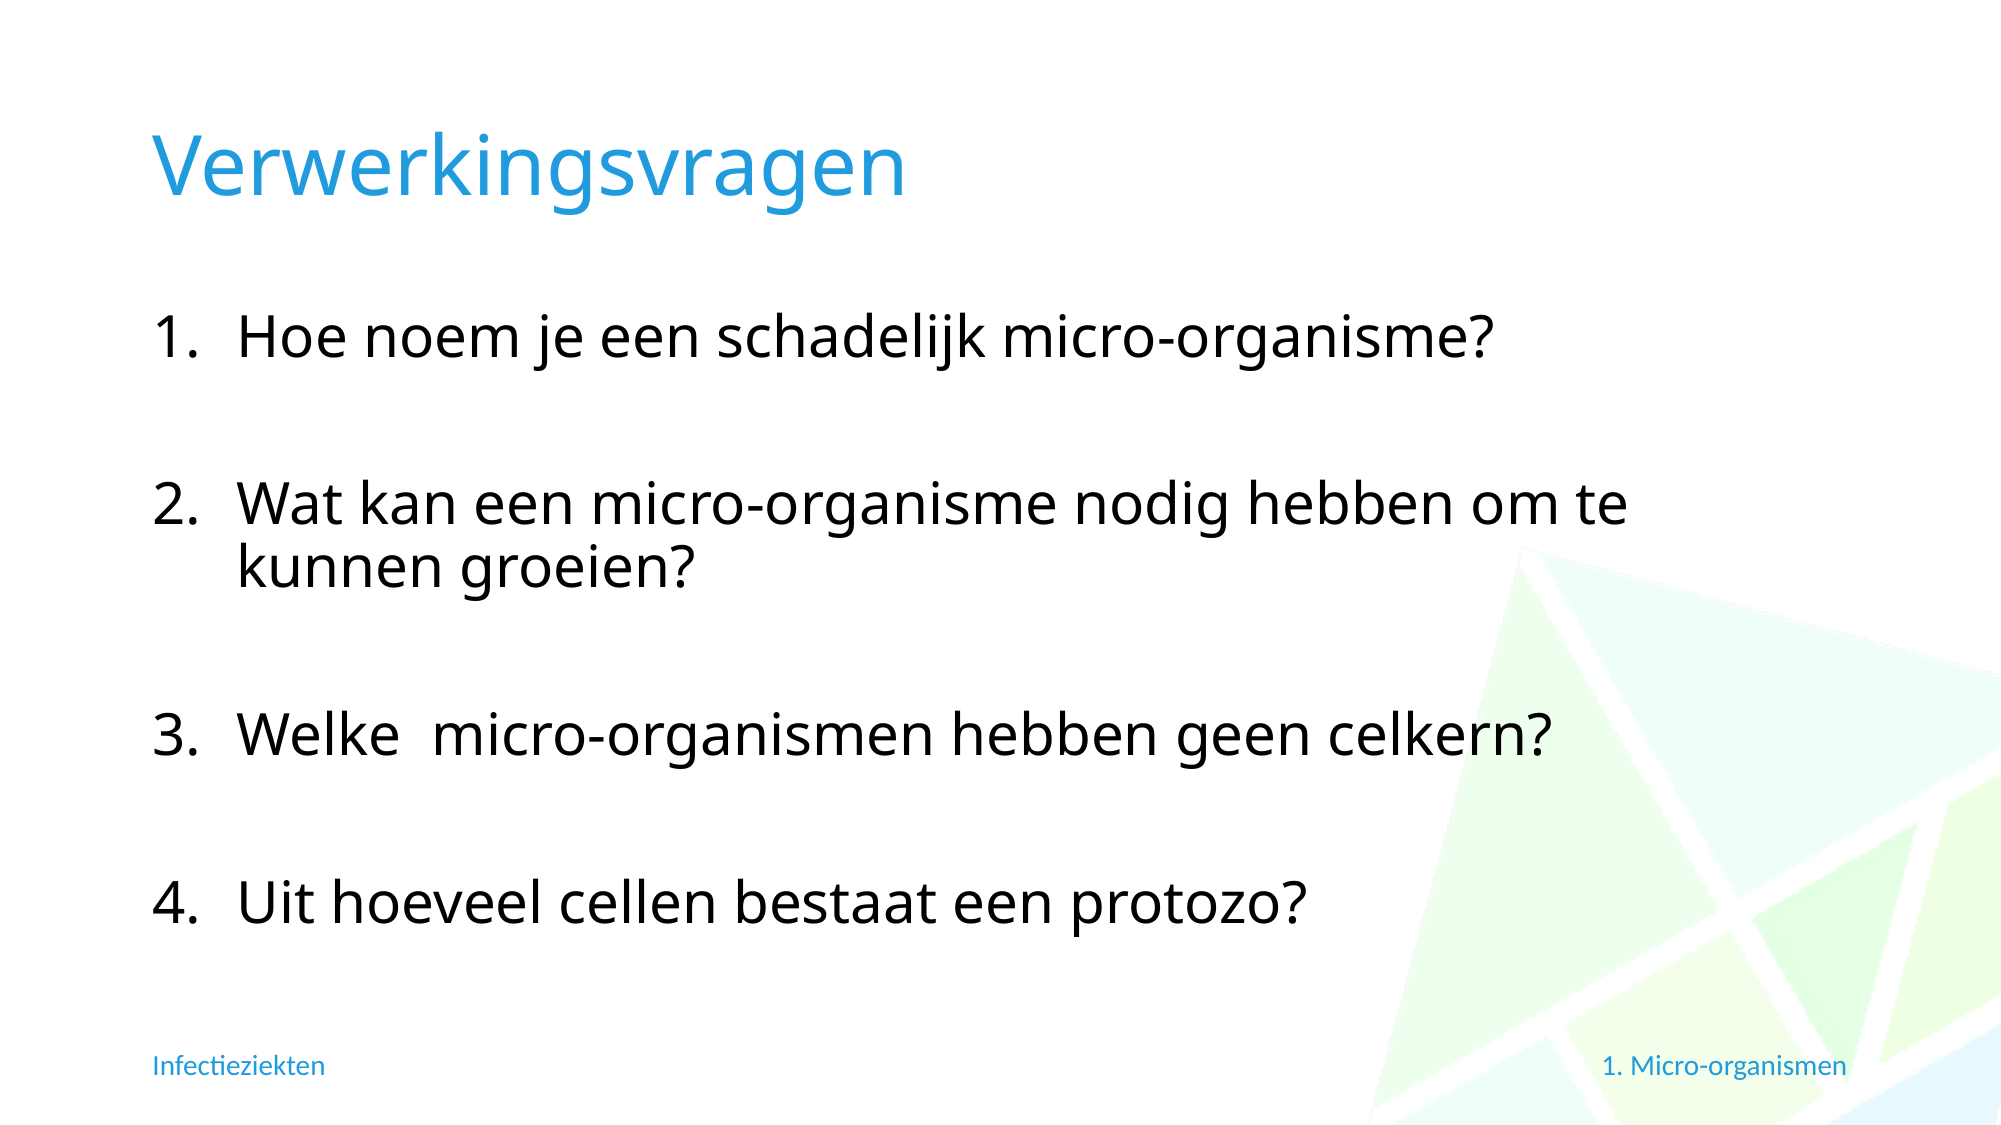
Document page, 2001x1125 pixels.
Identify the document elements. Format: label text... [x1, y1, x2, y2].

list 1. Micro-organismen [1412, 1042, 1863, 1103]
list Infectieziekten [137, 1042, 588, 1103]
title Verwerkingsvragen [137, 59, 1863, 278]
list Hoe noem je een schadelijk micro-organisme? Wat kan een micro-organisme nodig hebben om te kunnen groeien? Welke micro-organismen hebben geen celkern? Uit hoeveel cellen bestaat een protozo? [137, 299, 1863, 1014]
